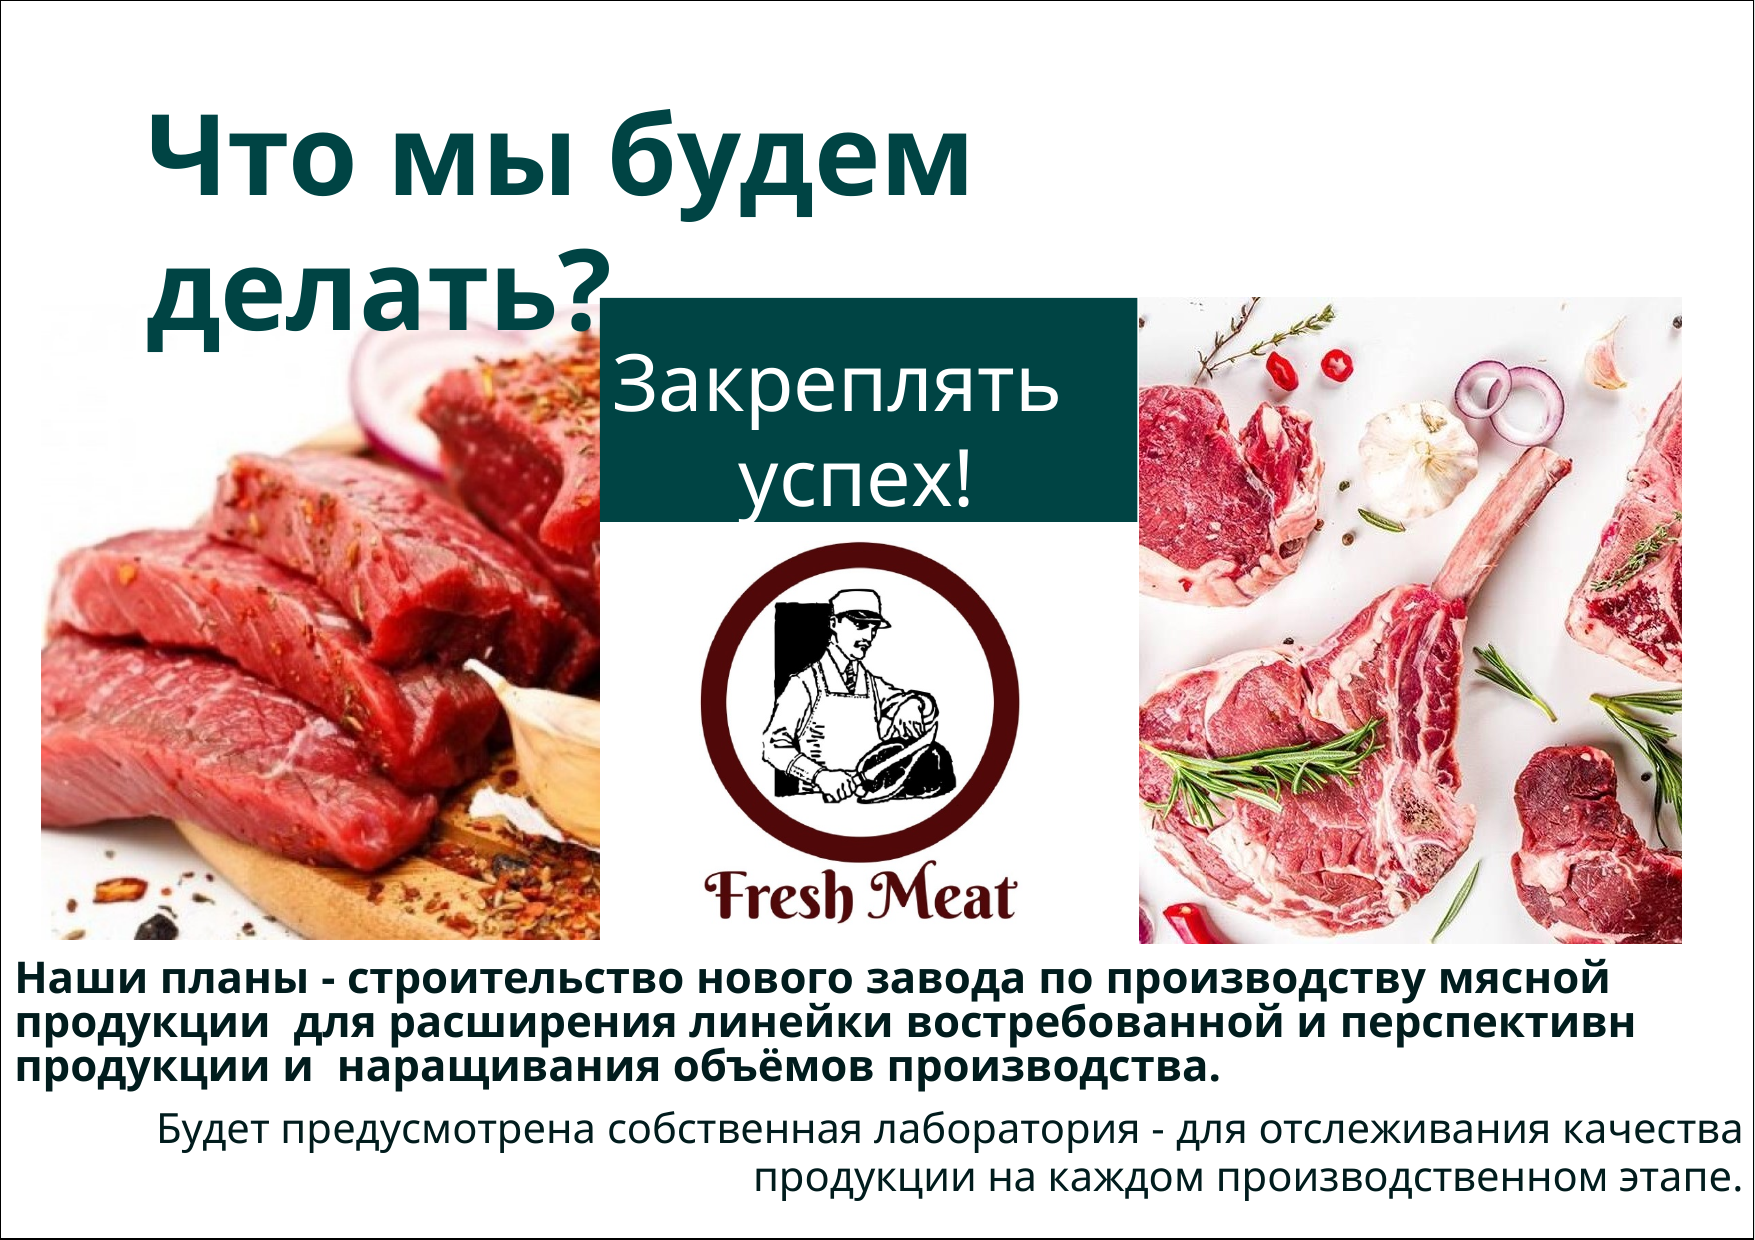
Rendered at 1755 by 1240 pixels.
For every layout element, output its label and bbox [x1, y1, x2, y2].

picture [699, 541, 1024, 926]
picture [1139, 297, 1682, 944]
text_box [0, 0, 1755, 1240]
picture [41, 303, 601, 940]
